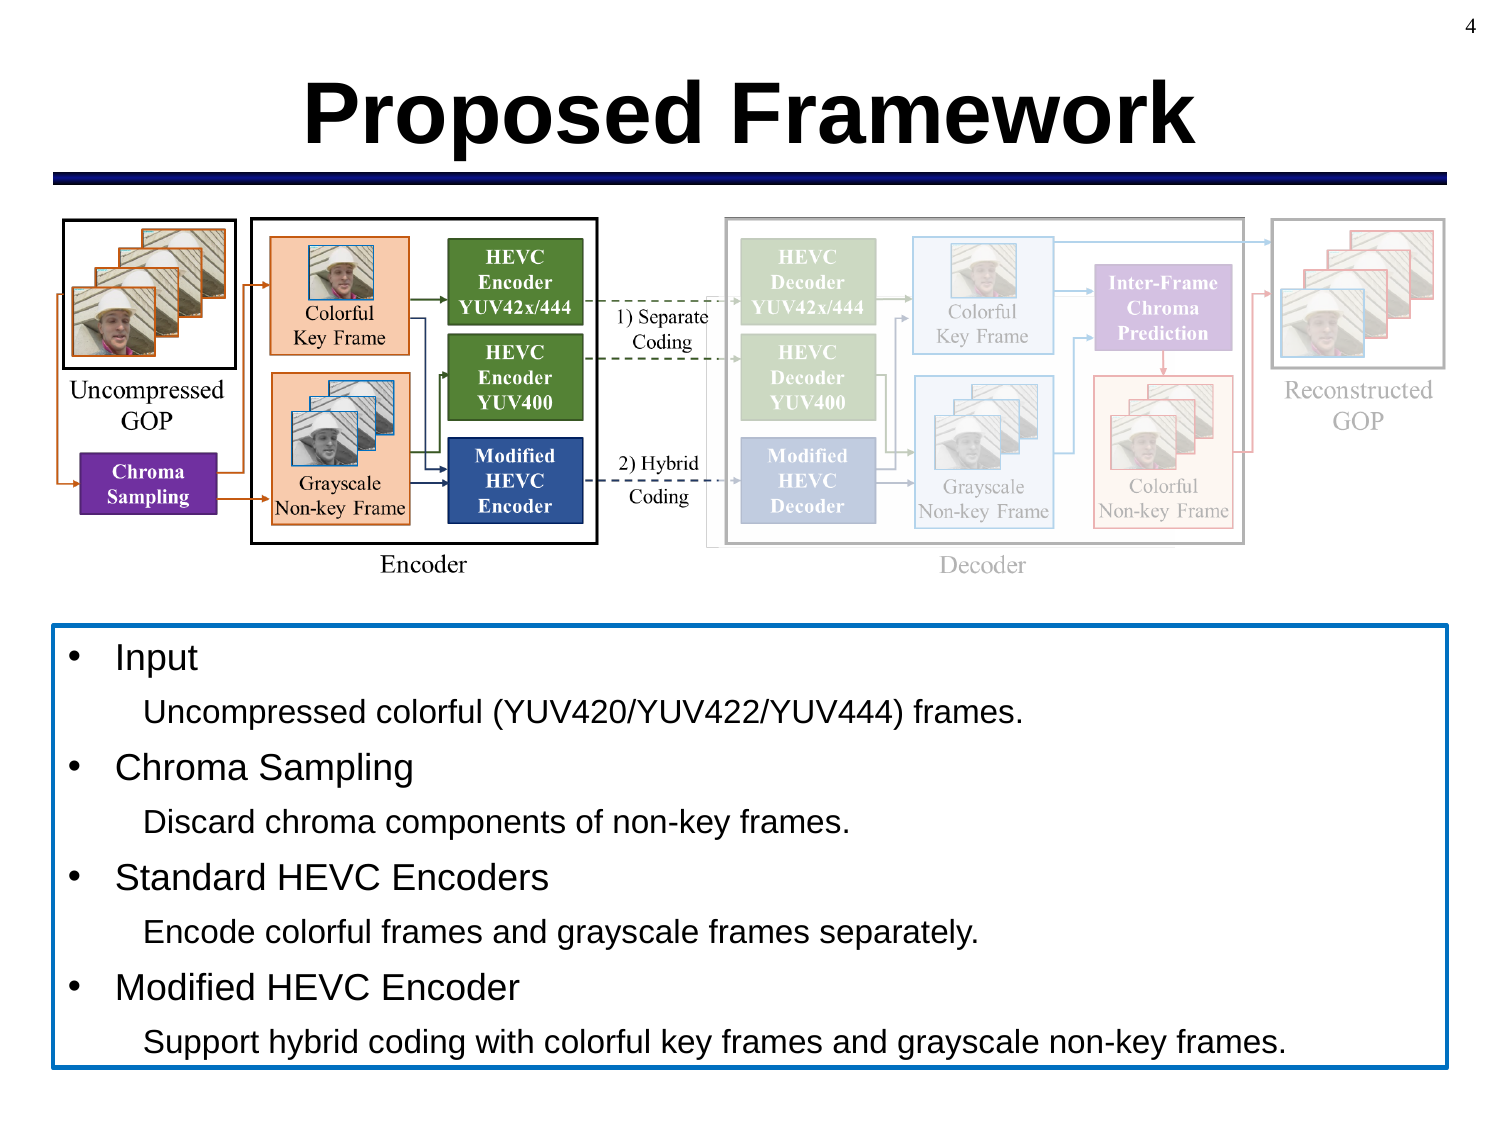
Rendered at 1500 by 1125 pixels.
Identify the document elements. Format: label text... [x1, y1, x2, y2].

picture [52, 217, 1450, 595]
title Proposed Framework [53, 45, 1447, 173]
slide_number 4 [1149, 0, 1500, 33]
text_box Input Uncompressed colorful (YUV420/YUV422/YUV444) frames. Chroma Sampling Discard chroma components of non-key frames. Standard HEVC Encoders Encode colorful frames and grayscale frames separately. Modified HEVC Encoder Support hybrid coding with colorful key frames and grayscale non-key frames. [53, 625, 1447, 1068]
